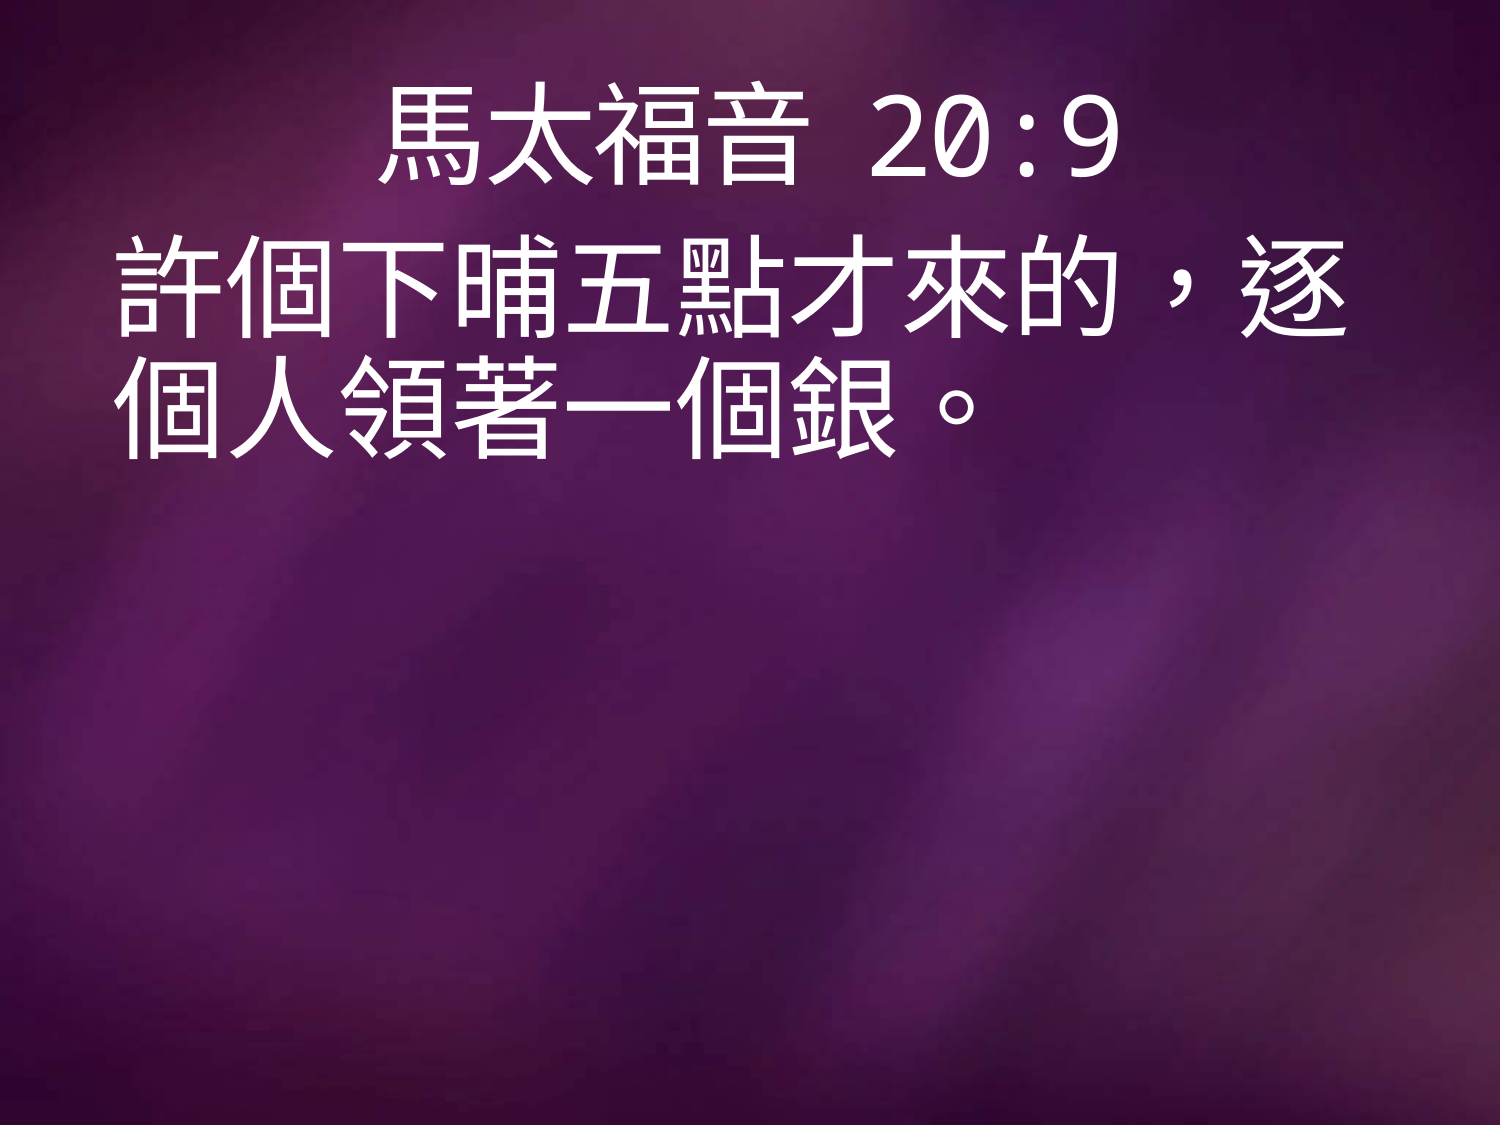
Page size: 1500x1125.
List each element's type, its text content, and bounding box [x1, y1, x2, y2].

picture [0, 0, 1500, 1125]
title 馬太福音 20:9 [62, 63, 1438, 200]
list 許個下晡五點才來的，逐個人領著一個銀。 [112, 231, 1400, 478]
